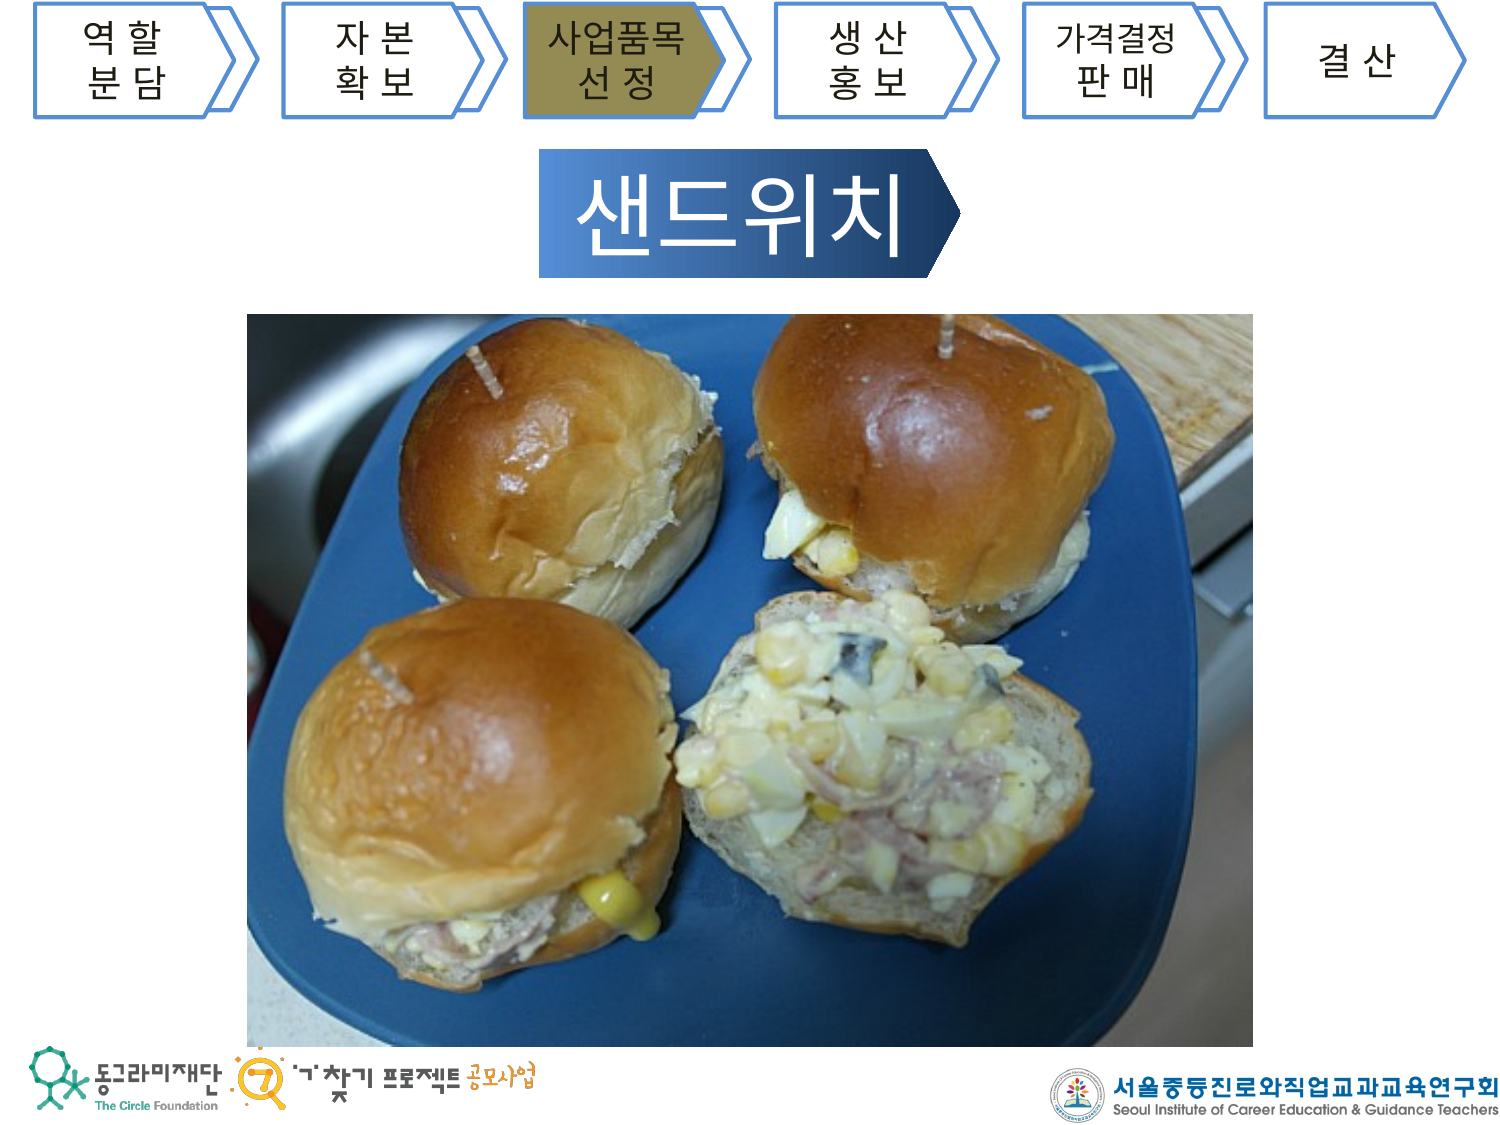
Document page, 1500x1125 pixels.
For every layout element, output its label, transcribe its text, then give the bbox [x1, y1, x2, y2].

text_box 샌드위치 [536, 146, 963, 281]
text_box 역 할 분 담 [33, 75, 229, 120]
picture [29, 1046, 222, 1110]
text_box [699, 75, 744, 113]
picture [230, 314, 1253, 1110]
text_box [0, 0, 1500, 75]
text_box [458, 75, 501, 113]
text_box [209, 75, 252, 113]
text_box 생 산 홍 보 [773, 75, 970, 120]
text_box 가격결정 판 매 [1022, 75, 1219, 120]
text_box [1199, 75, 1241, 113]
text_box 사업품목 선 정 [522, 75, 719, 120]
text_box 결 산 [1263, 75, 1460, 120]
picture [1046, 1067, 1500, 1124]
text_box 자 본 확 보 [281, 75, 478, 120]
text_box [950, 75, 993, 113]
